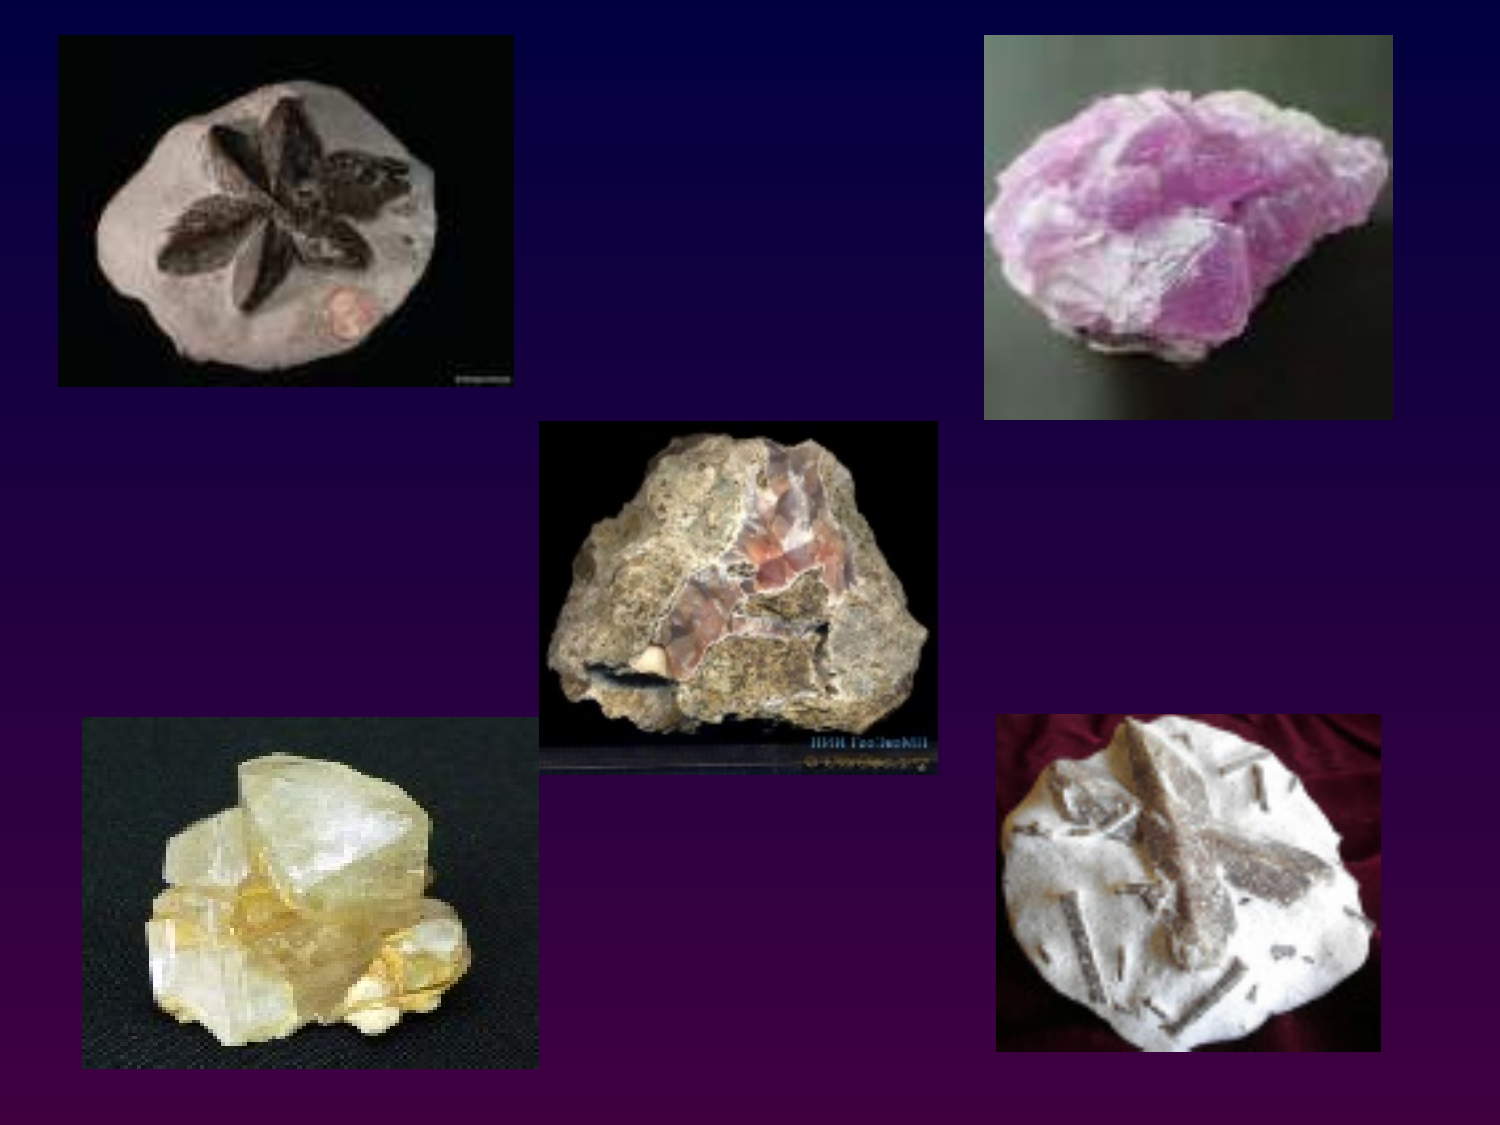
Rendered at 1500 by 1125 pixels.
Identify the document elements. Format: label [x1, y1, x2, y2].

picture [995, 714, 1381, 1053]
picture [58, 34, 514, 387]
picture [81, 421, 938, 1069]
picture [984, 34, 1393, 420]
